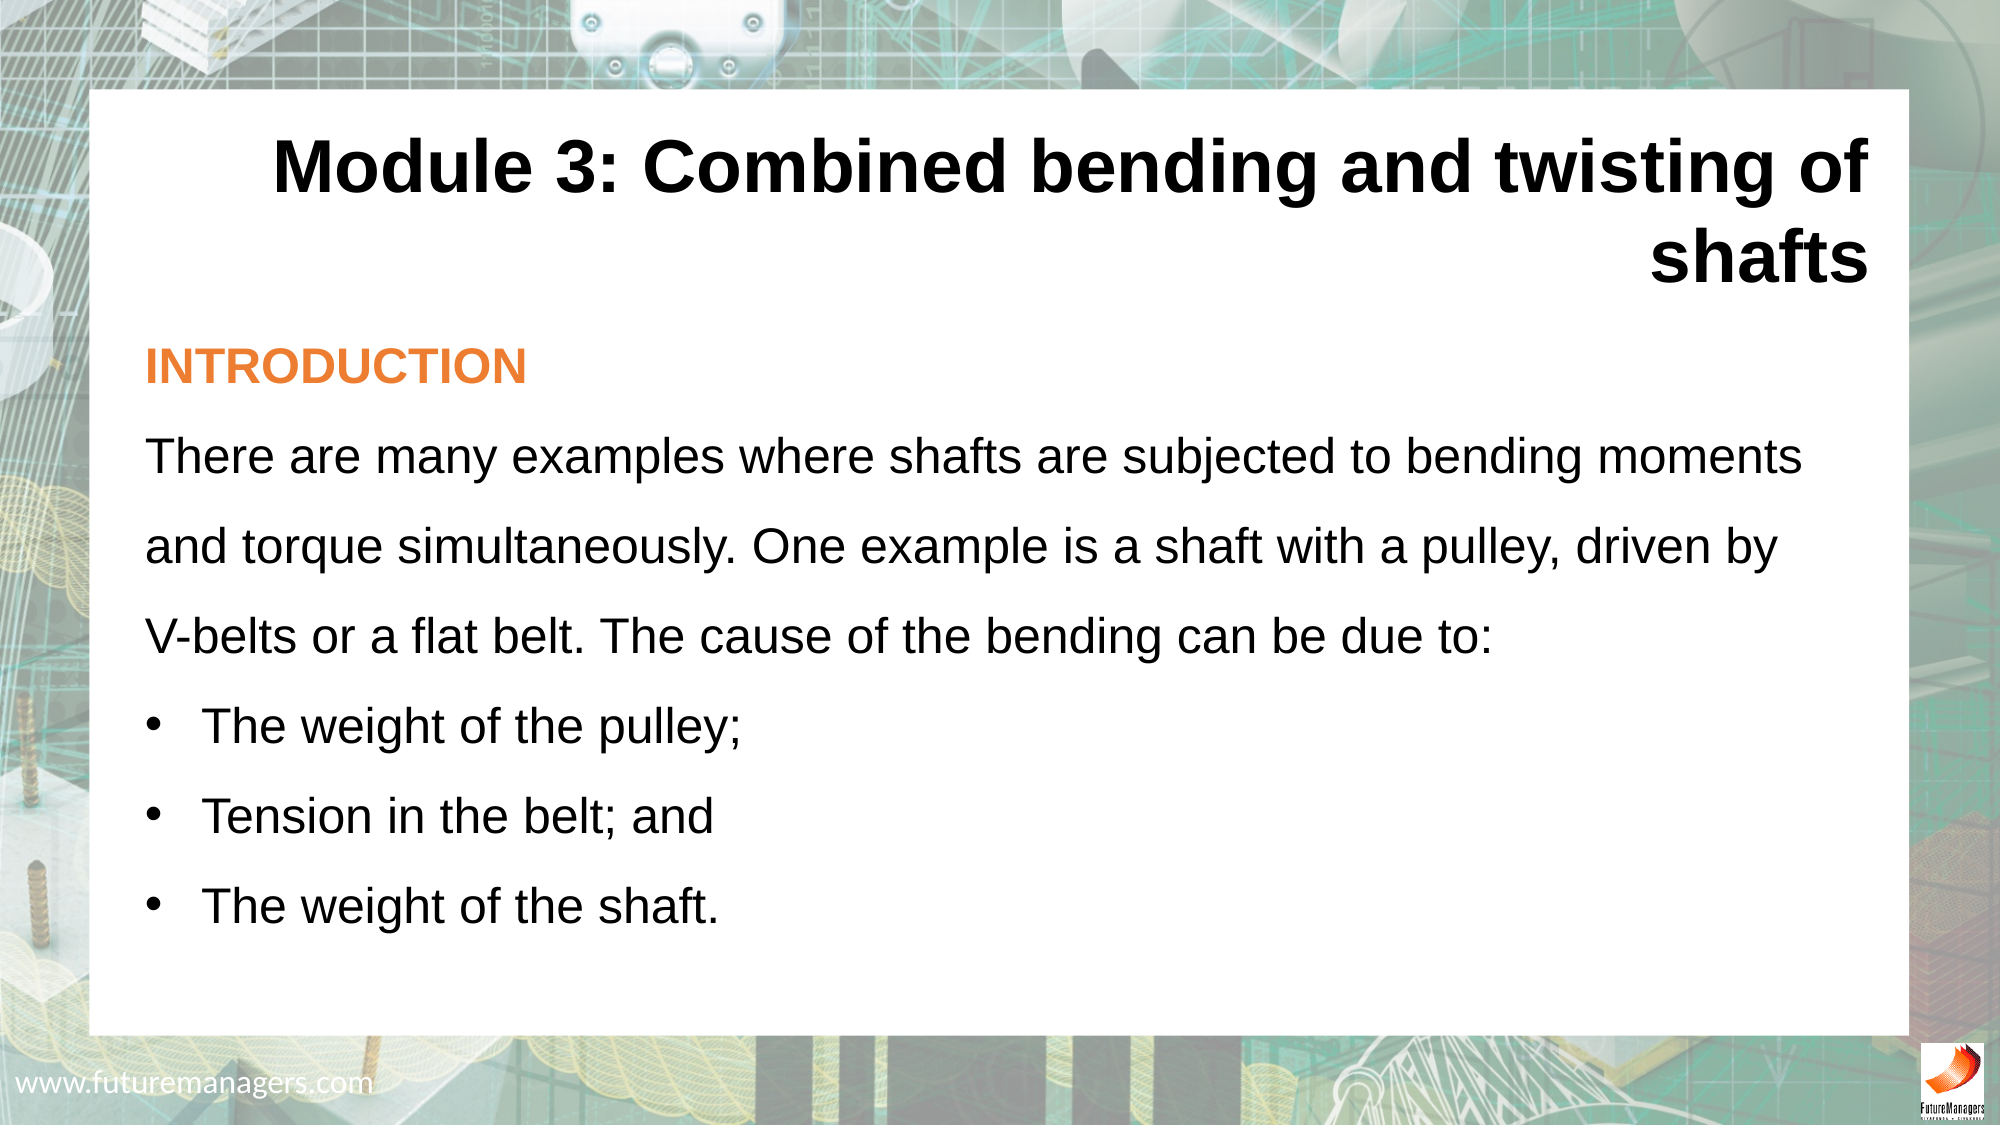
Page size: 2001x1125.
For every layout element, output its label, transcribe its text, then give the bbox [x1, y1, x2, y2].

text_box [88, 88, 1910, 1037]
text_box INTRODUCTION There are many examples where shafts are subjected to bending moments and torque simultaneously. One example is a shaft with a pulley, driven by V-belts or a flat belt. The cause of the bending can be due to: The weight of the pulley; Tension in the belt; and The weight of the shaft. [130, 305, 1869, 941]
text_box Module 3: Combined bending and twisting of shafts [109, 109, 1886, 305]
picture [1921, 1043, 1984, 1120]
text_box www.futuremanagers.com [0, 1052, 1447, 1108]
